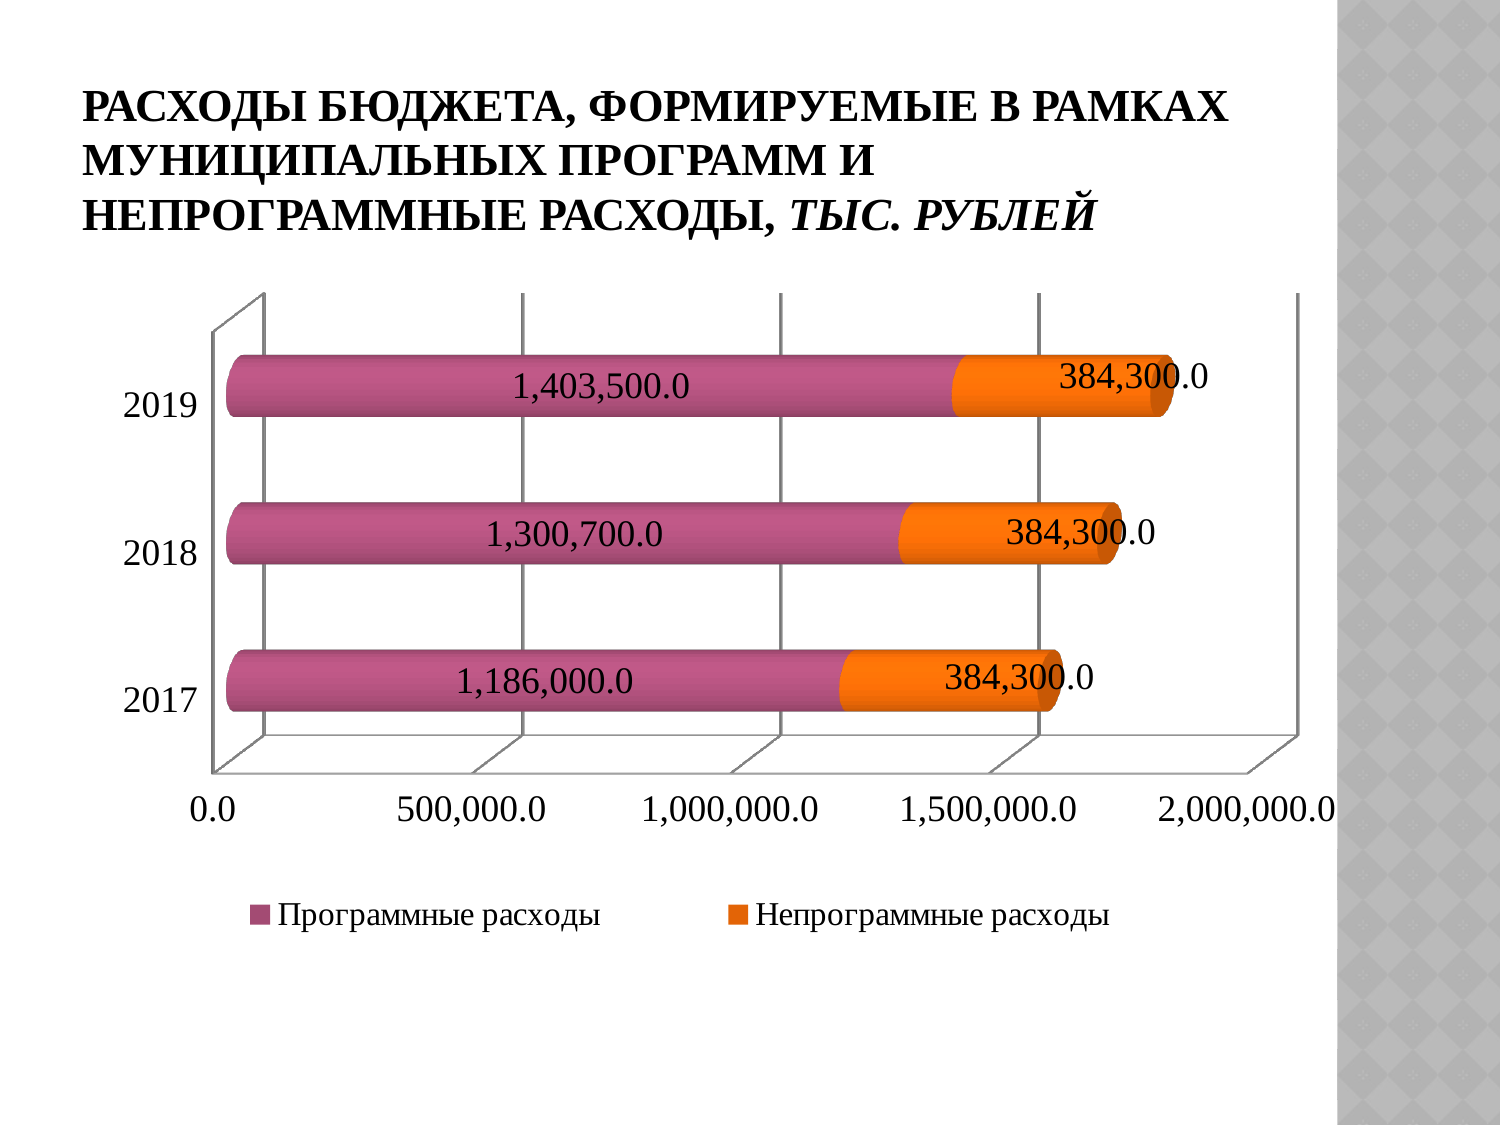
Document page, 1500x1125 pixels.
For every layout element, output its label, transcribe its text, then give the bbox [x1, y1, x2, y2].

chart [69, 269, 1421, 1013]
title Расходы бюджета, формируемые в рамках муниципальных программ и непрограммные расходы, тыс. рублей [75, 52, 1263, 240]
